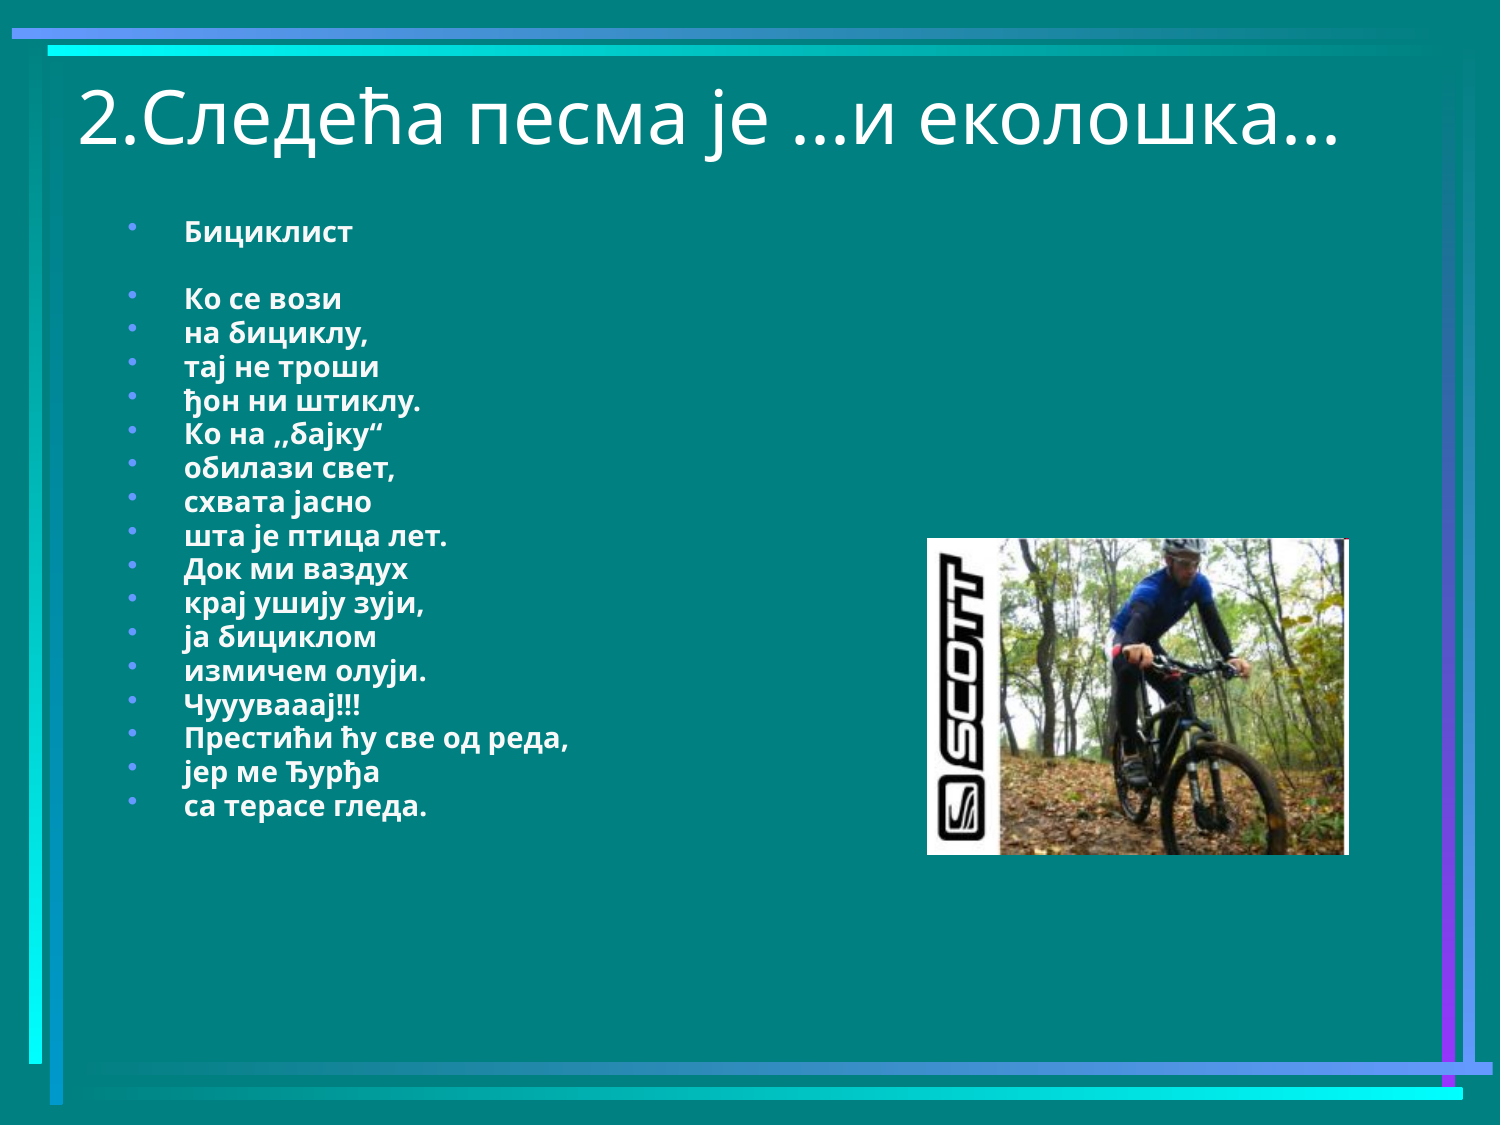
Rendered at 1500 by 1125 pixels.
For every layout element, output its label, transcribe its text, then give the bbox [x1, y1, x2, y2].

picture [926, 538, 1350, 855]
list Бициклист Ко се вози на бициклу, тај не троши ђон ни штиклу. Ко на ,,бајку“ обилази свет, схвата јасно шта је птица лет. Док ми ваздух крај ушију зуји, ја бициклом измичем олуји. Чууувааај!!! Престићи ћу све од реда, јер ме Ђурђа са терасе гледа. [112, 212, 1388, 976]
title 2.Следећа песма је ...и еколошка... [62, 62, 1376, 201]
